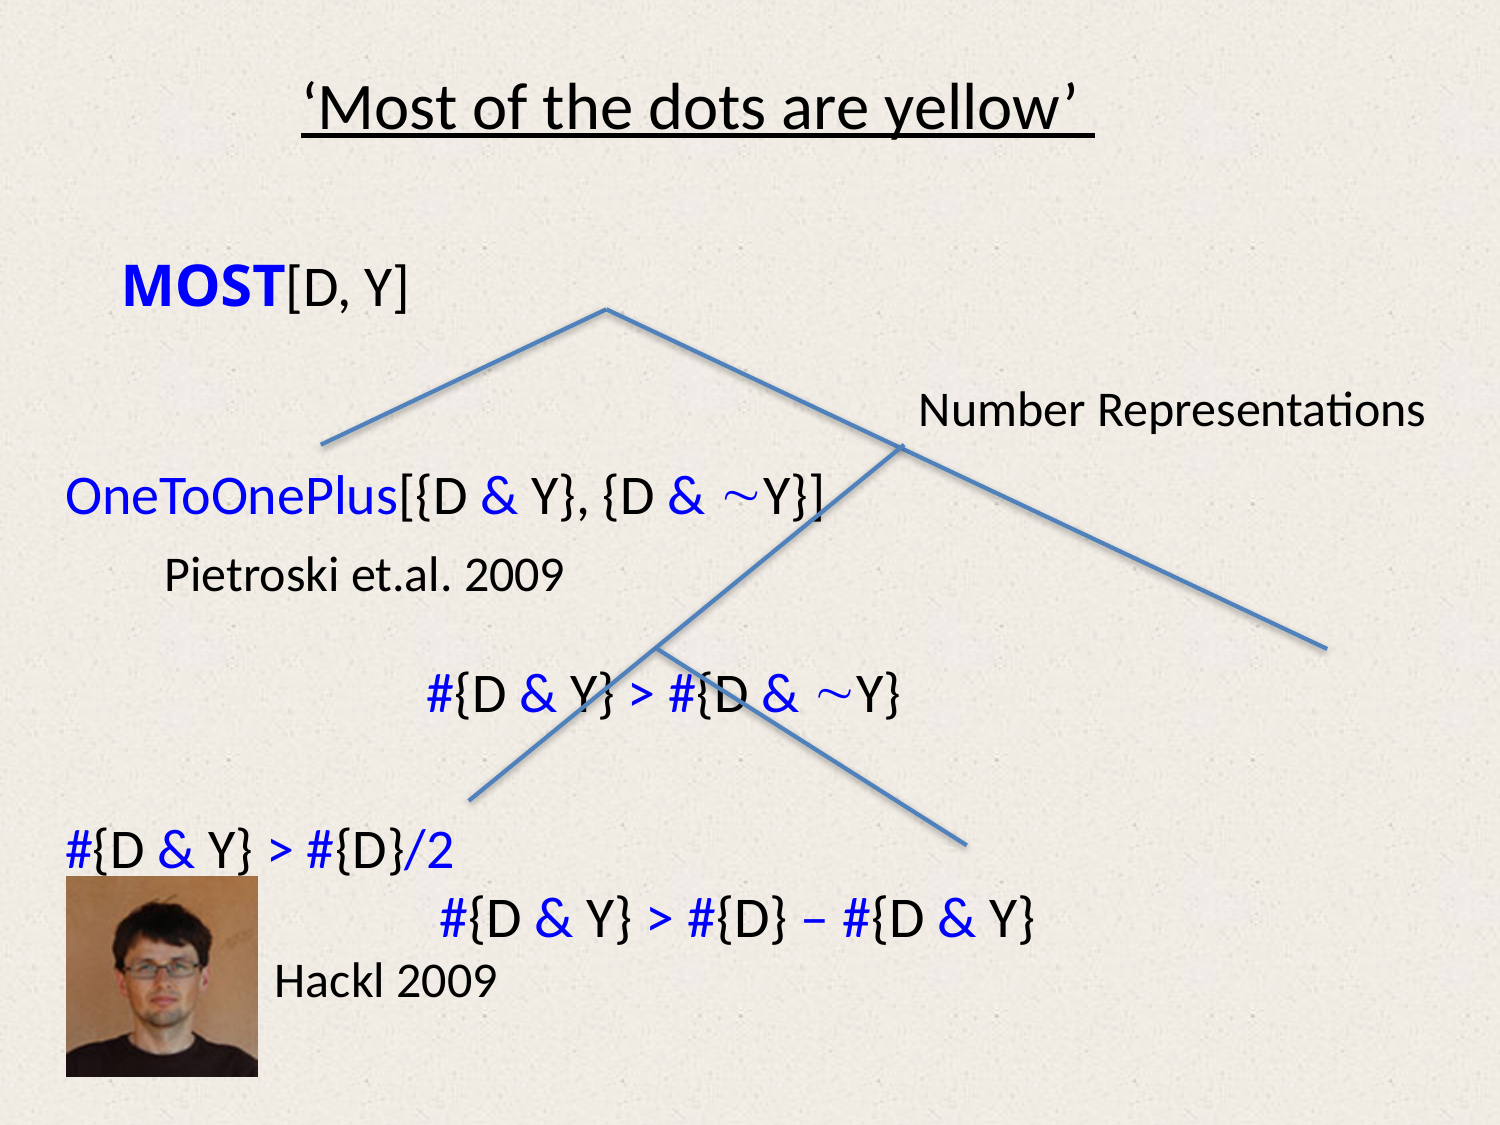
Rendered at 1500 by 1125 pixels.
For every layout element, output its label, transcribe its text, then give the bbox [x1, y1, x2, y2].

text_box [468, 444, 905, 802]
picture [65, 876, 258, 1078]
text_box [320, 309, 603, 446]
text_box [657, 648, 967, 846]
title ‘Most of the dots are yellow’ [195, 27, 1200, 178]
text_box Hackl 2009 [263, 940, 520, 1015]
list MOST[D, Y] OneToOnePlus[{D & Y}, {D & Y}] #{D & Y} > #{D & Y} #{D & Y} > #{D}/2 #{D & Y} > #{D} – #{D & Y} [50, 241, 1459, 1031]
text_box Number Representations [1332, 368, 1459, 444]
text_box Pietroski et.al. 2009 [149, 534, 463, 609]
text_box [606, 309, 1328, 650]
